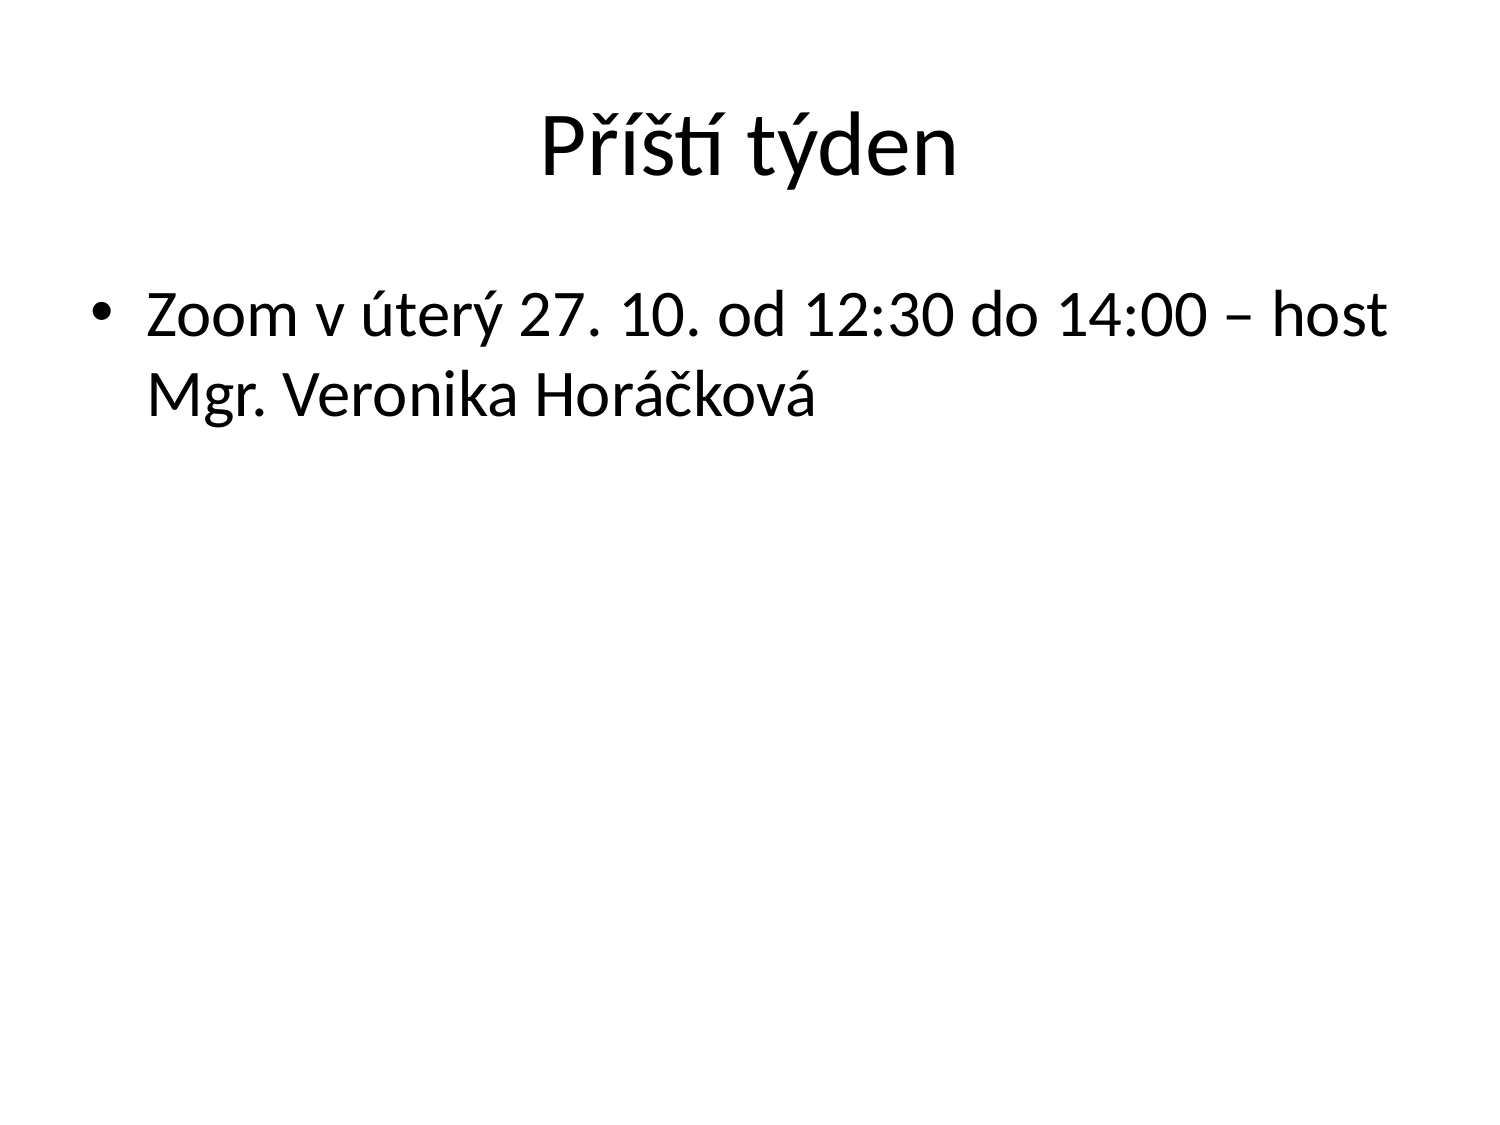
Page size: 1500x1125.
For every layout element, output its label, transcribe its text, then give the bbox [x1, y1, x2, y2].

list Zoom v úterý 27. 10. od 12:30 do 14:00 – host Mgr. Veronika Horáčková [75, 262, 1425, 1005]
title Příští týden [75, 45, 1425, 233]
